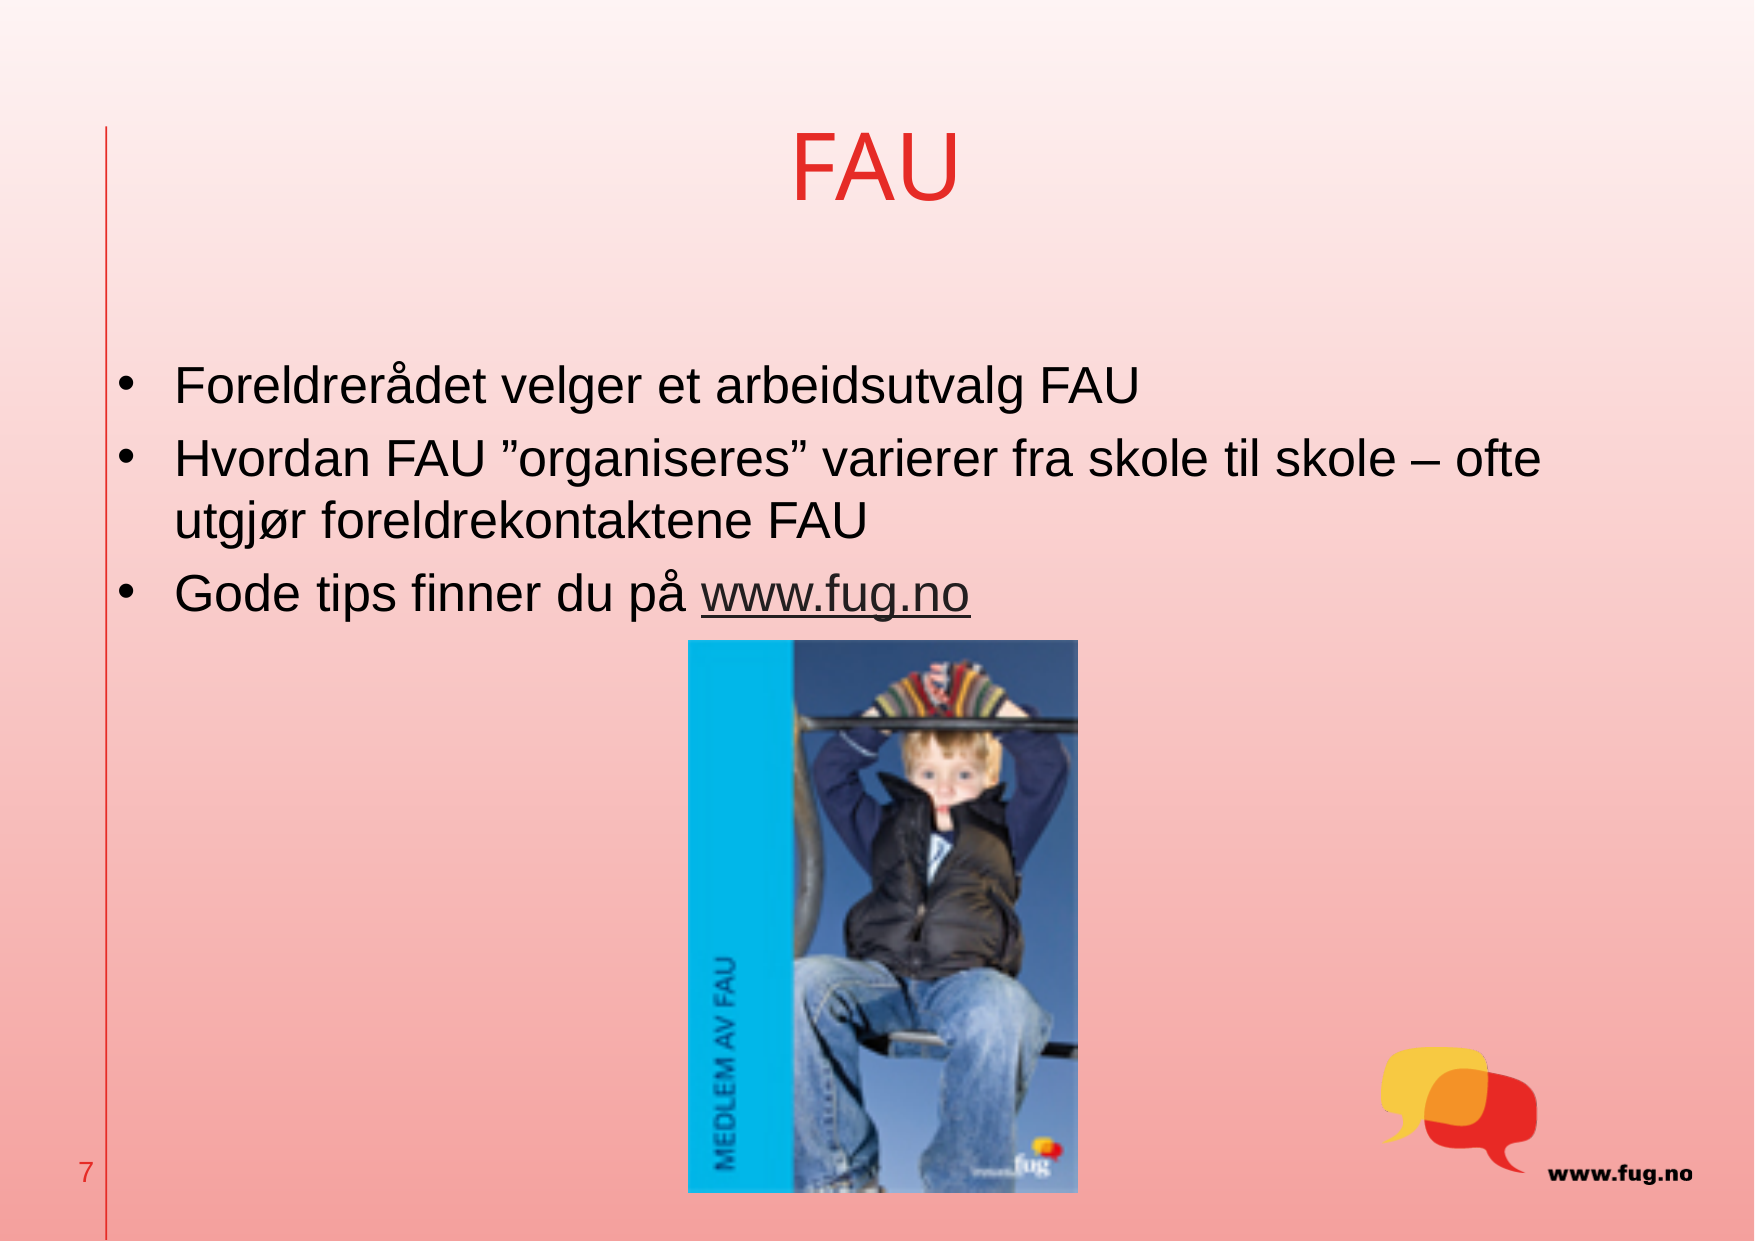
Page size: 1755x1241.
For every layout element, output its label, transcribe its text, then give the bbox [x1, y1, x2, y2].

picture [687, 1189, 785, 1193]
picture [1381, 1047, 1693, 1185]
slide_number 7 [26, 1152, 107, 1212]
picture [790, 640, 1079, 1193]
title FAU [117, 105, 1636, 230]
list Foreldrerådet velger et arbeidsutvalg FAU Hvordan FAU ”organiseres” varierer fra skole til skole – ofte utgjør foreldrekontaktene FAU Gode tips finner du på www.fug.no [117, 230, 1636, 1003]
